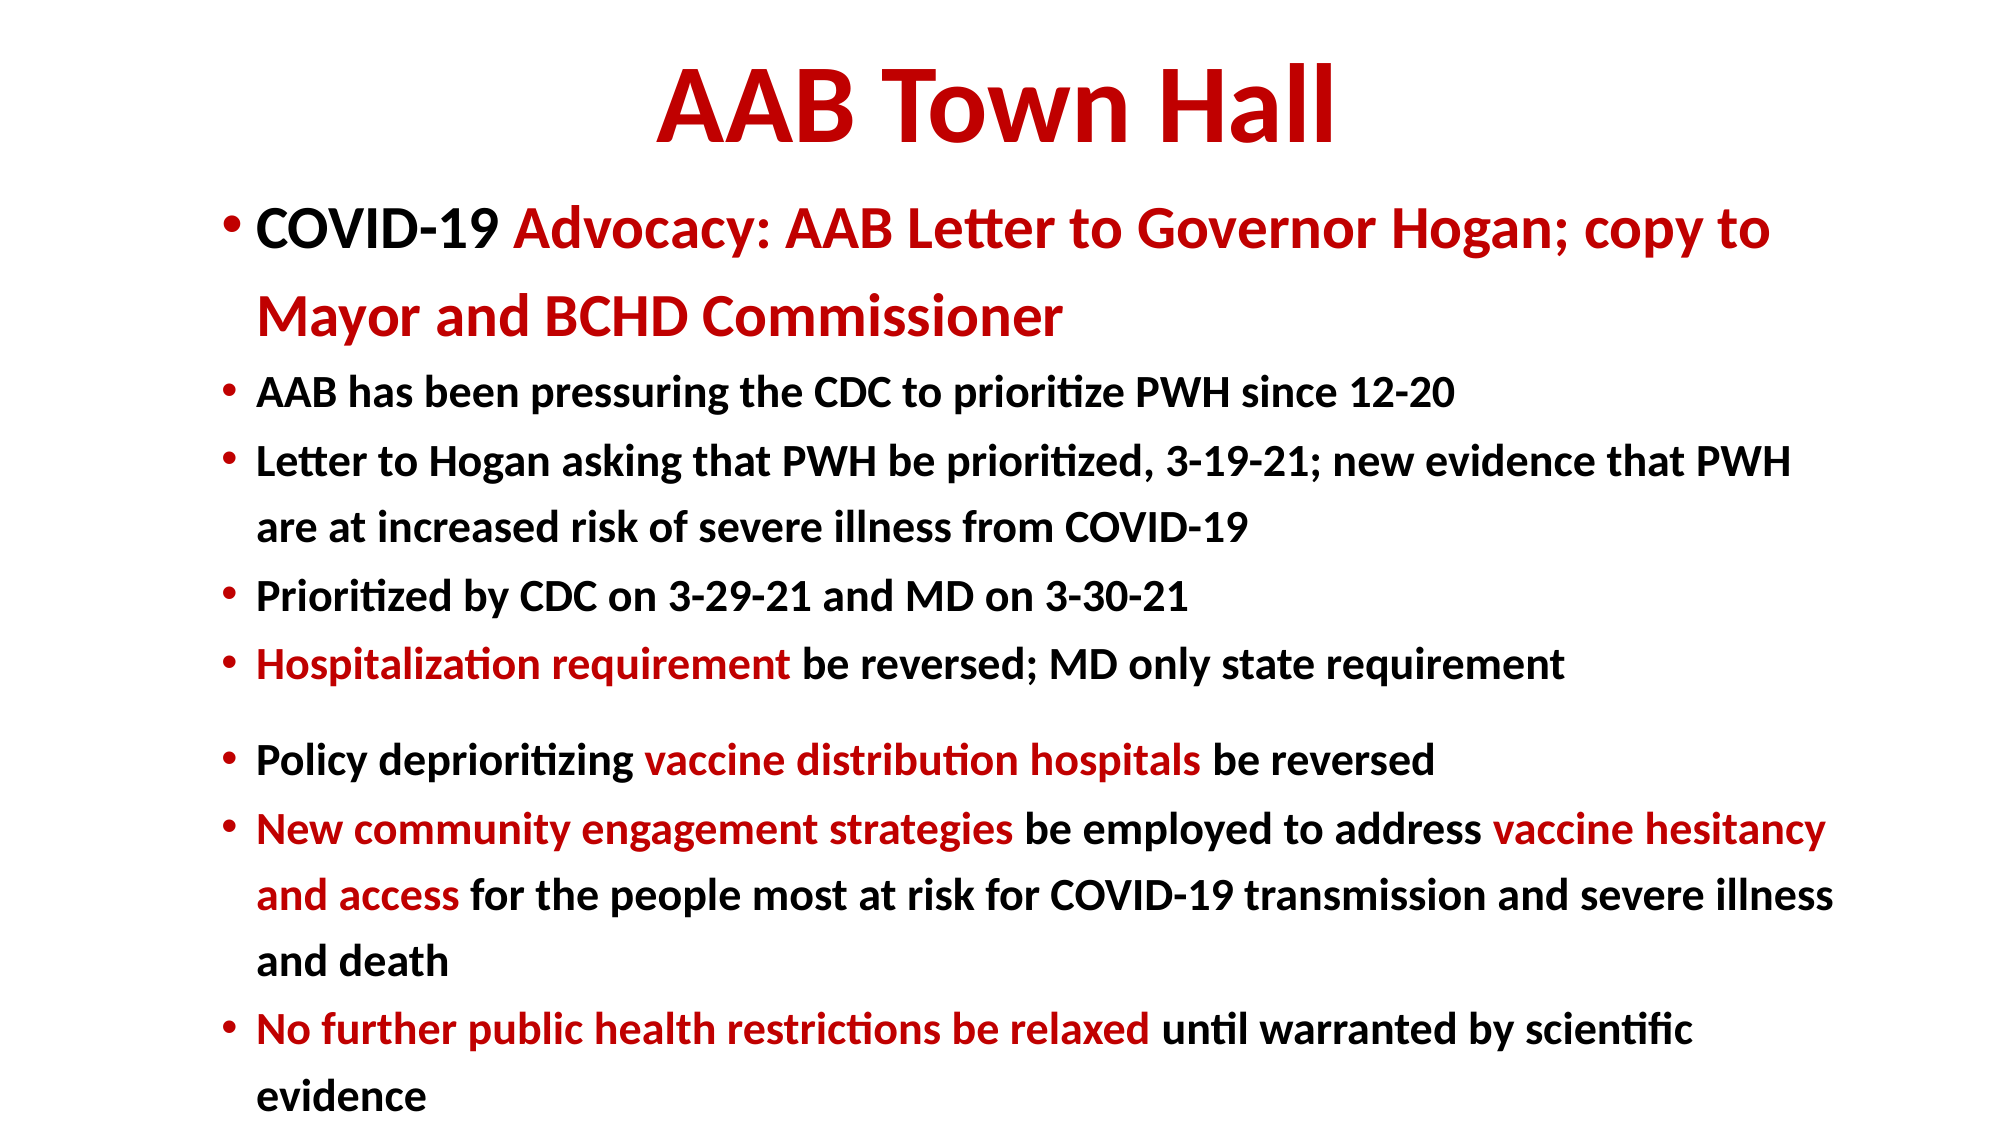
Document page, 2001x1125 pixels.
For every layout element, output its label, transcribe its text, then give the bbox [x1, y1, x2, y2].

list COVID-19 Advocacy: AAB Letter to Governor Hogan; copy to Mayor and BCHD Commissioner AAB has been pressuring the CDC to prioritize PWH since 12-20 Letter to Hogan asking that PWH be prioritized, 3-19-21; new evidence that PWH are at increased risk of severe illness from COVID-19 Prioritized by CDC on 3-29-21 and MD on 3-30-21 Hospitalization requirement be reversed; MD only state requirement Policy deprioritizing vaccine distribution hospitals be reversed New community engagement strategies be employed to address vaccine hesitancy and access for the people most at risk for COVID-19 transmission and severe illness and death No further public health restrictions be relaxed until warranted by scientific evidence [137, 164, 1863, 1125]
title AAB Town Hall [135, 65, 1861, 283]
